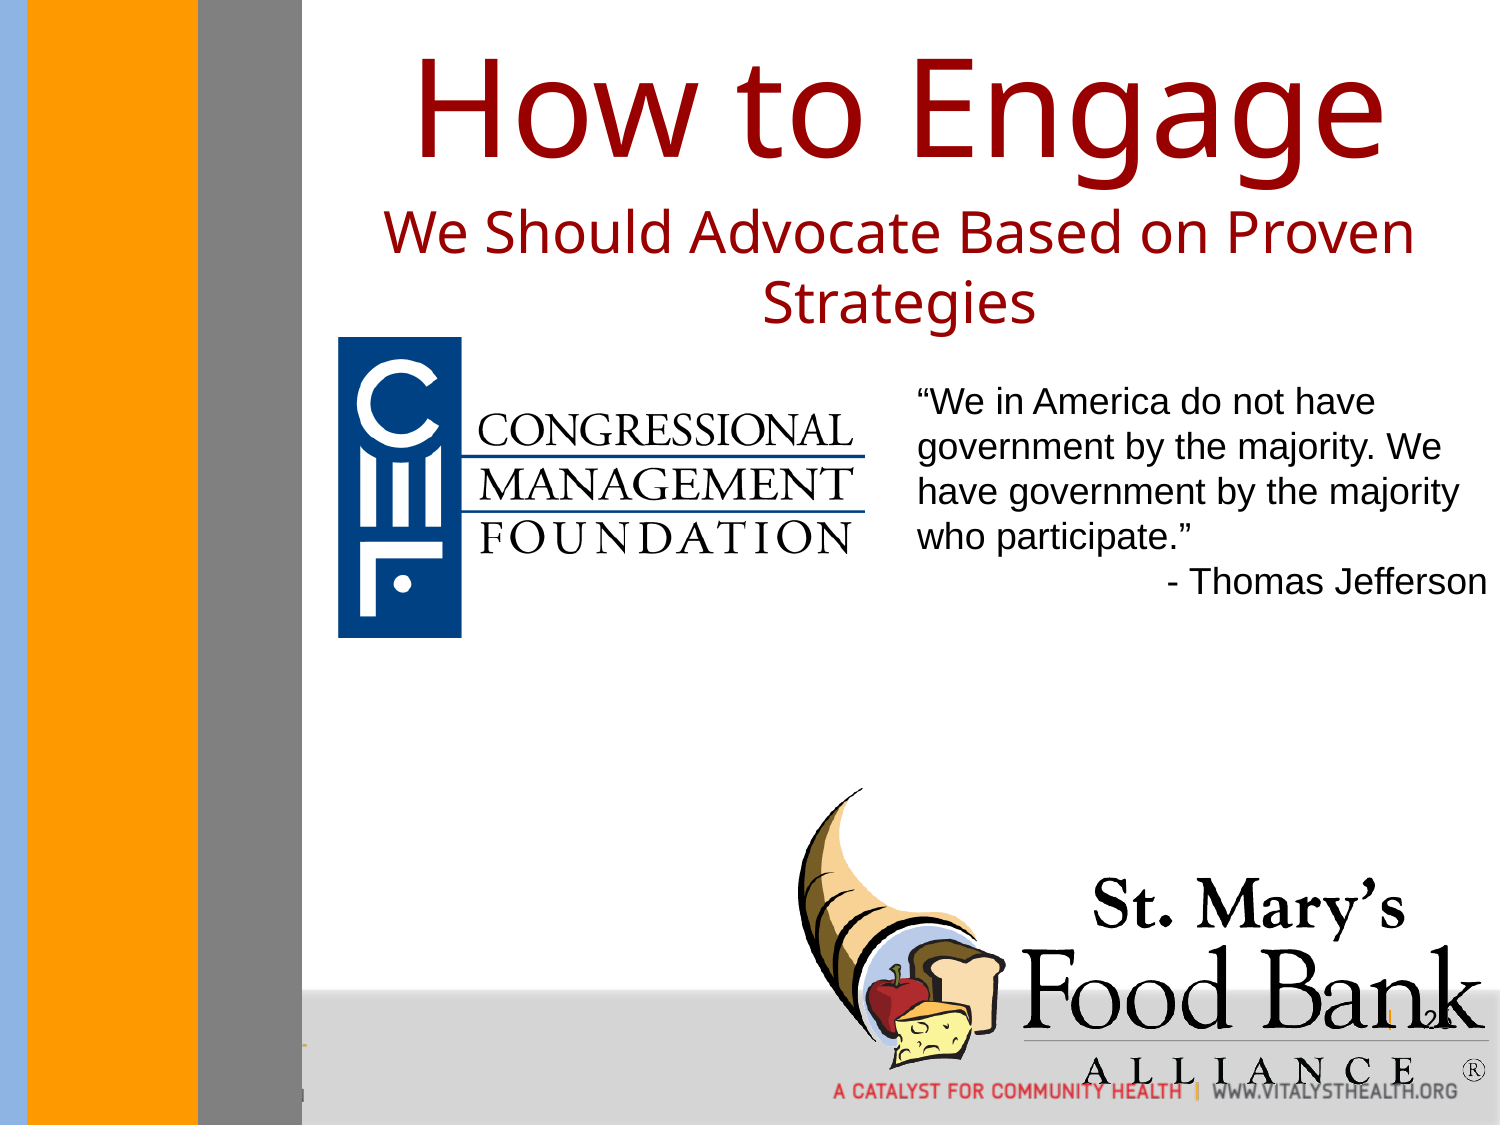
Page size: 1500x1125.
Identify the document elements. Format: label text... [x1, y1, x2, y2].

picture [337, 337, 866, 638]
text_box [0, 0, 27, 1125]
text_box [27, 0, 198, 1125]
picture [787, 768, 1500, 1125]
text_box [198, 0, 302, 1125]
text_box We Should Advocate Based on Proven Strategies [299, 187, 1500, 343]
text_box “We in America do not have government by the majority. We have government by the majority who participate.” - Thomas Jefferson [902, 369, 1500, 610]
text_box How to Engage [299, 12, 1500, 187]
